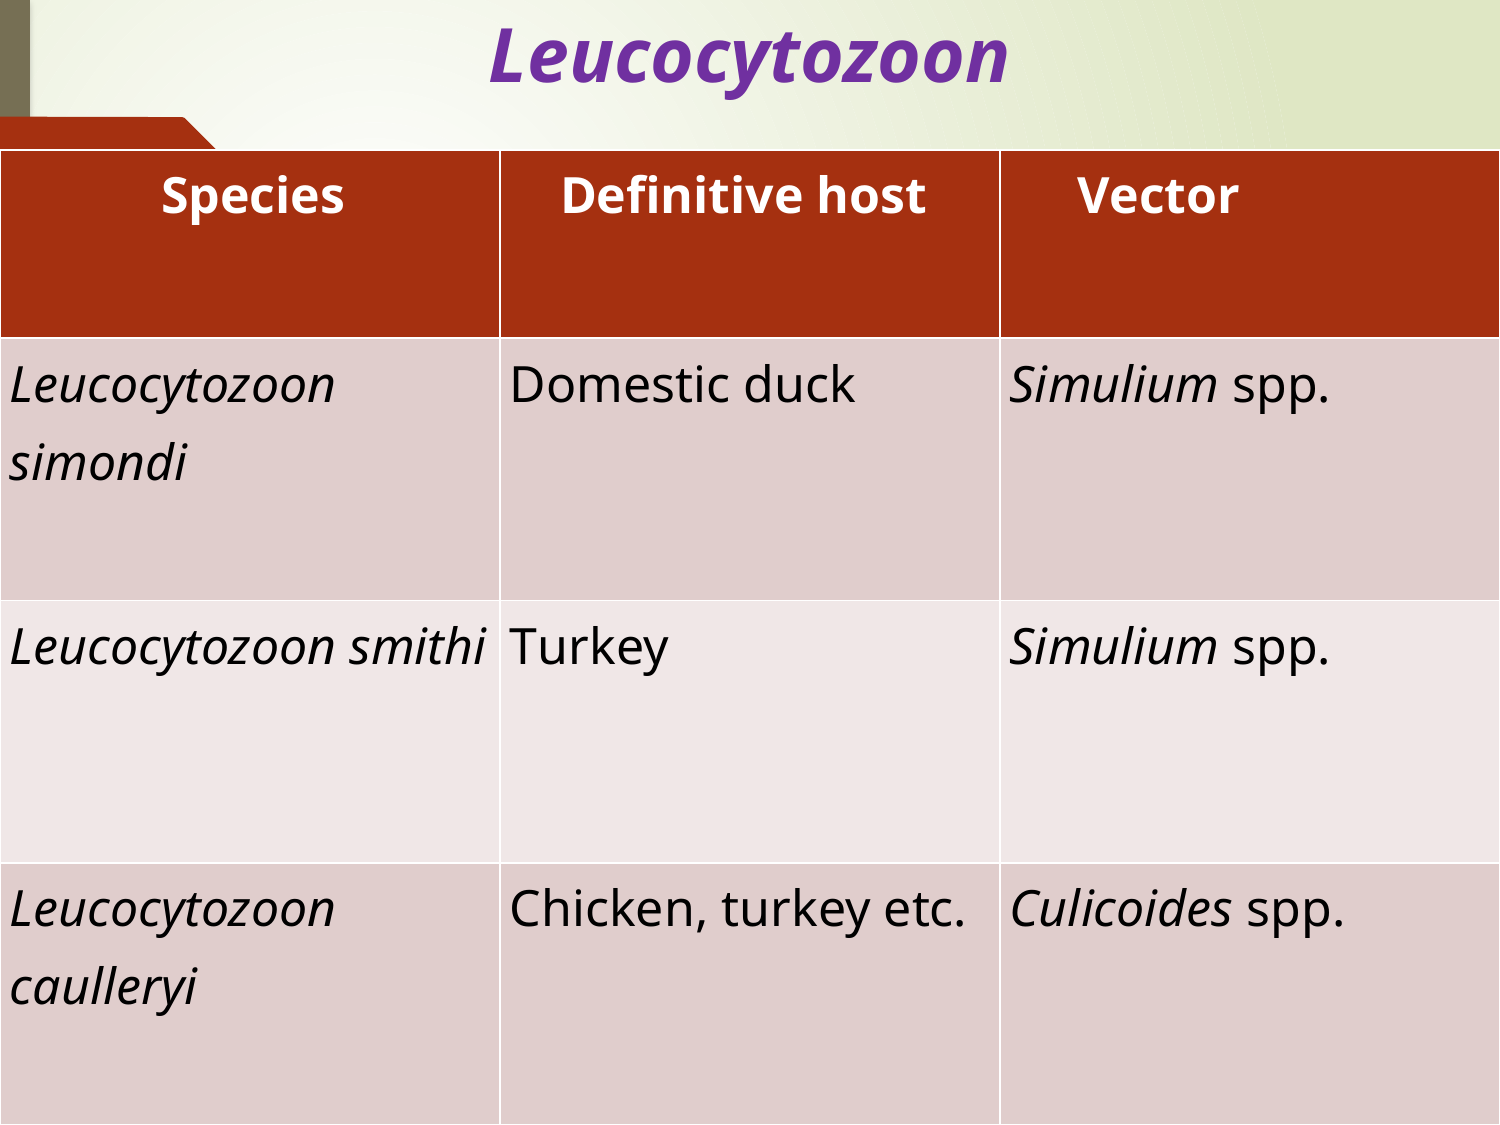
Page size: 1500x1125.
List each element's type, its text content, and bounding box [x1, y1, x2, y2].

table_cell Leucocytozoon simondi [1, 339, 499, 600]
table_cell Leucocytozoon caulleryi [1, 864, 499, 1124]
table_cell Simulium spp. [1001, 339, 1499, 600]
table_cell Simulium spp. [1001, 601, 1499, 862]
table_cell Chicken, turkey etc. [501, 864, 999, 1124]
table_cell Leucocytozoon smithi [1, 601, 499, 862]
title Leucocytozoon [0, 0, 1500, 149]
table_cell Domestic duck [501, 339, 999, 600]
table_header Vector [1001, 151, 1499, 337]
table_header Species [1, 151, 499, 337]
table_cell Culicoides spp. [1001, 864, 1499, 1124]
table_cell Turkey [501, 601, 999, 862]
table_header Definitive host [501, 151, 999, 337]
